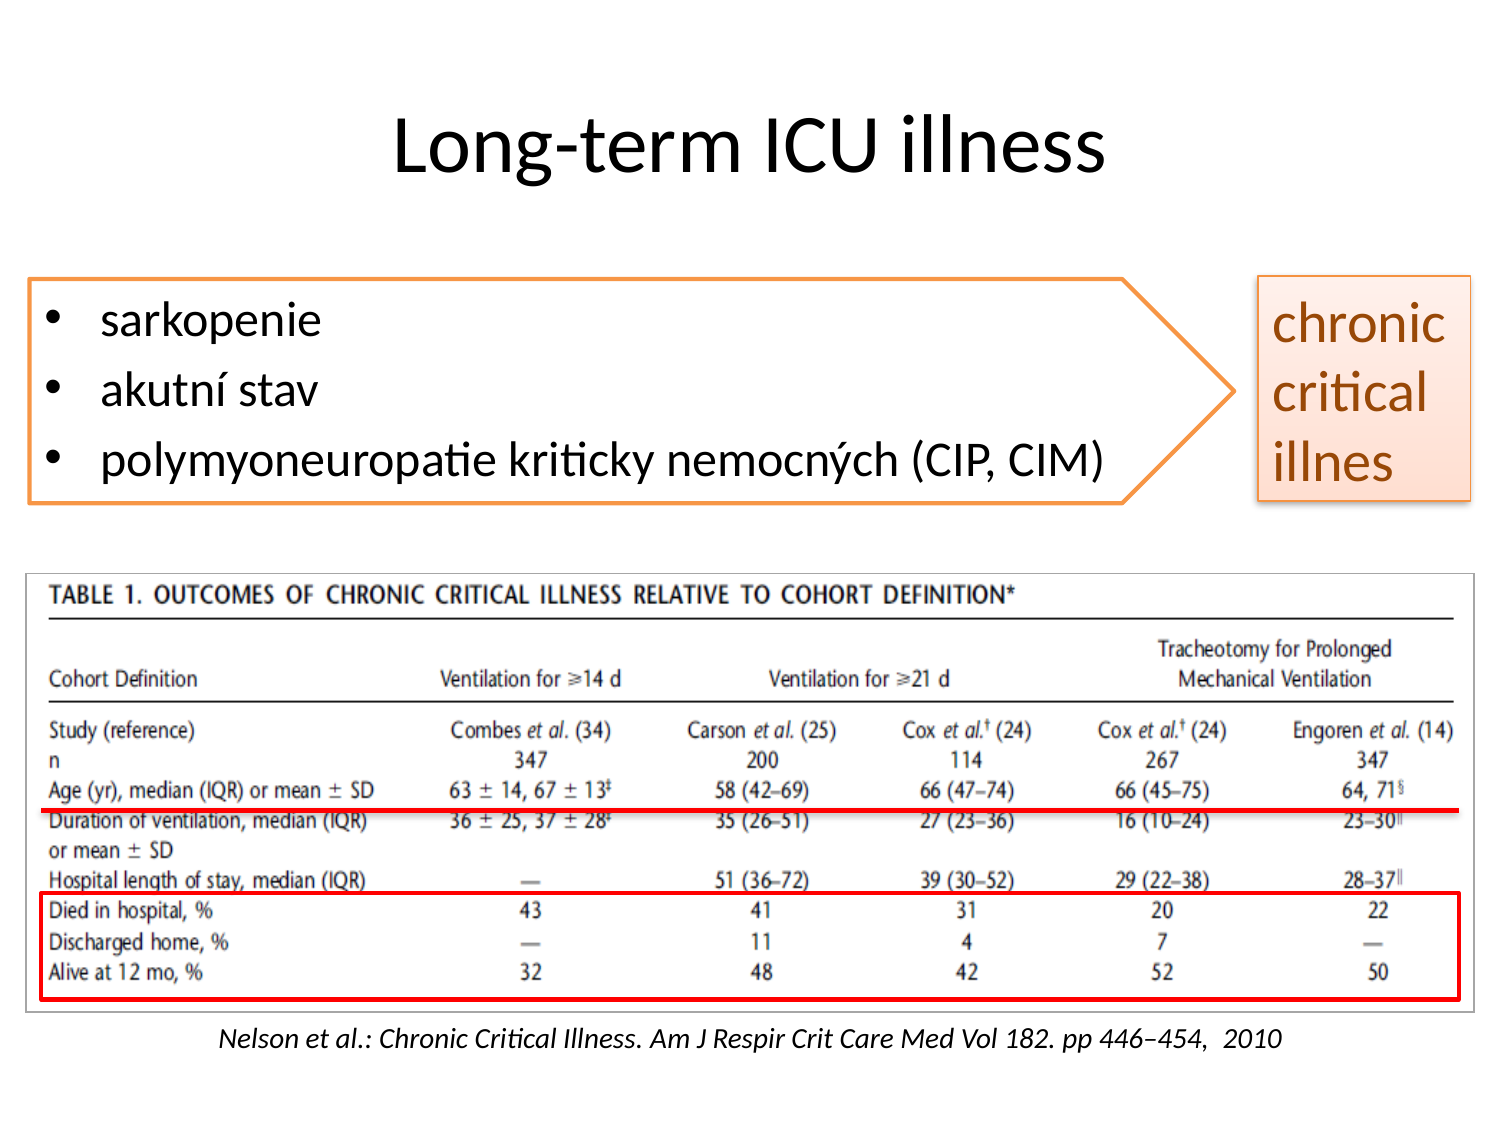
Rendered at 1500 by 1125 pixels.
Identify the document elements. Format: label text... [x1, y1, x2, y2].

text_box [27, 276, 1237, 506]
list Nelson et al.: Chronic Critical Illness. Am J Respir Crit Care Med Vol 182. pp 446–454, 2010 [200, 1020, 1300, 1071]
text_box chronic critical illnes [1257, 275, 1471, 502]
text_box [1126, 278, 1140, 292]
picture [26, 574, 1474, 1012]
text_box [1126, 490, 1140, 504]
title Long-term ICU illness [75, 45, 1425, 233]
